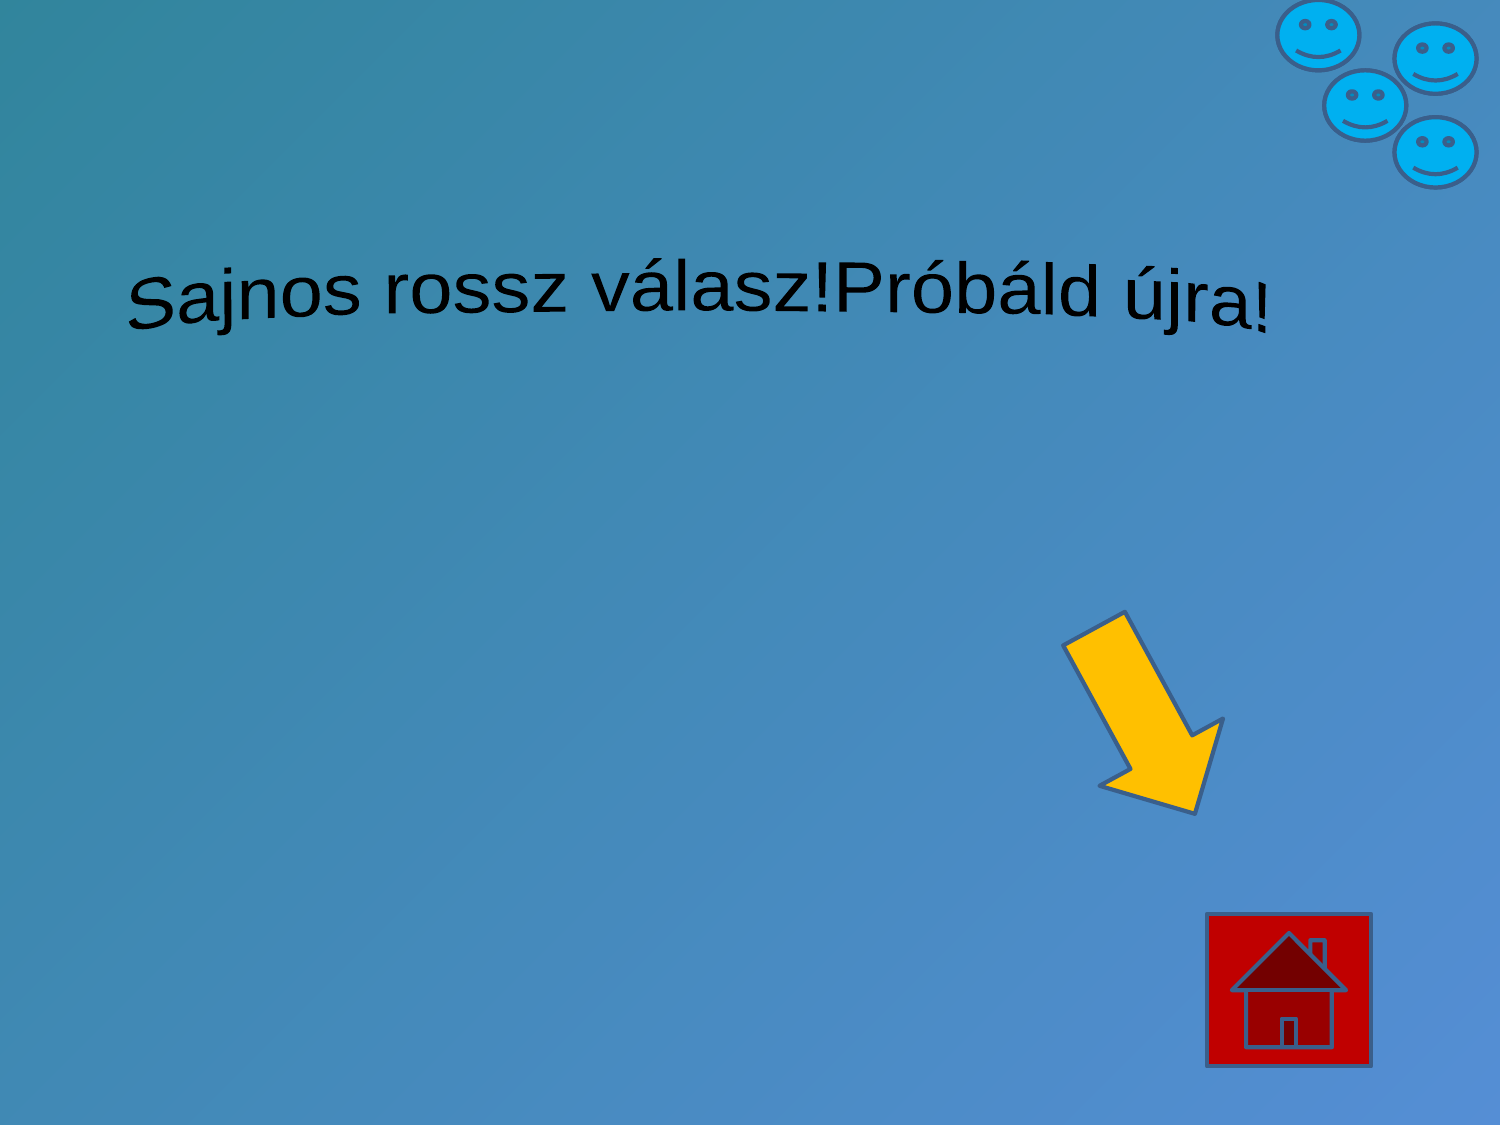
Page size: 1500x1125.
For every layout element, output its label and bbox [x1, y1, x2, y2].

text_box [1205, 912, 1373, 1068]
text_box [1061, 609, 1226, 816]
